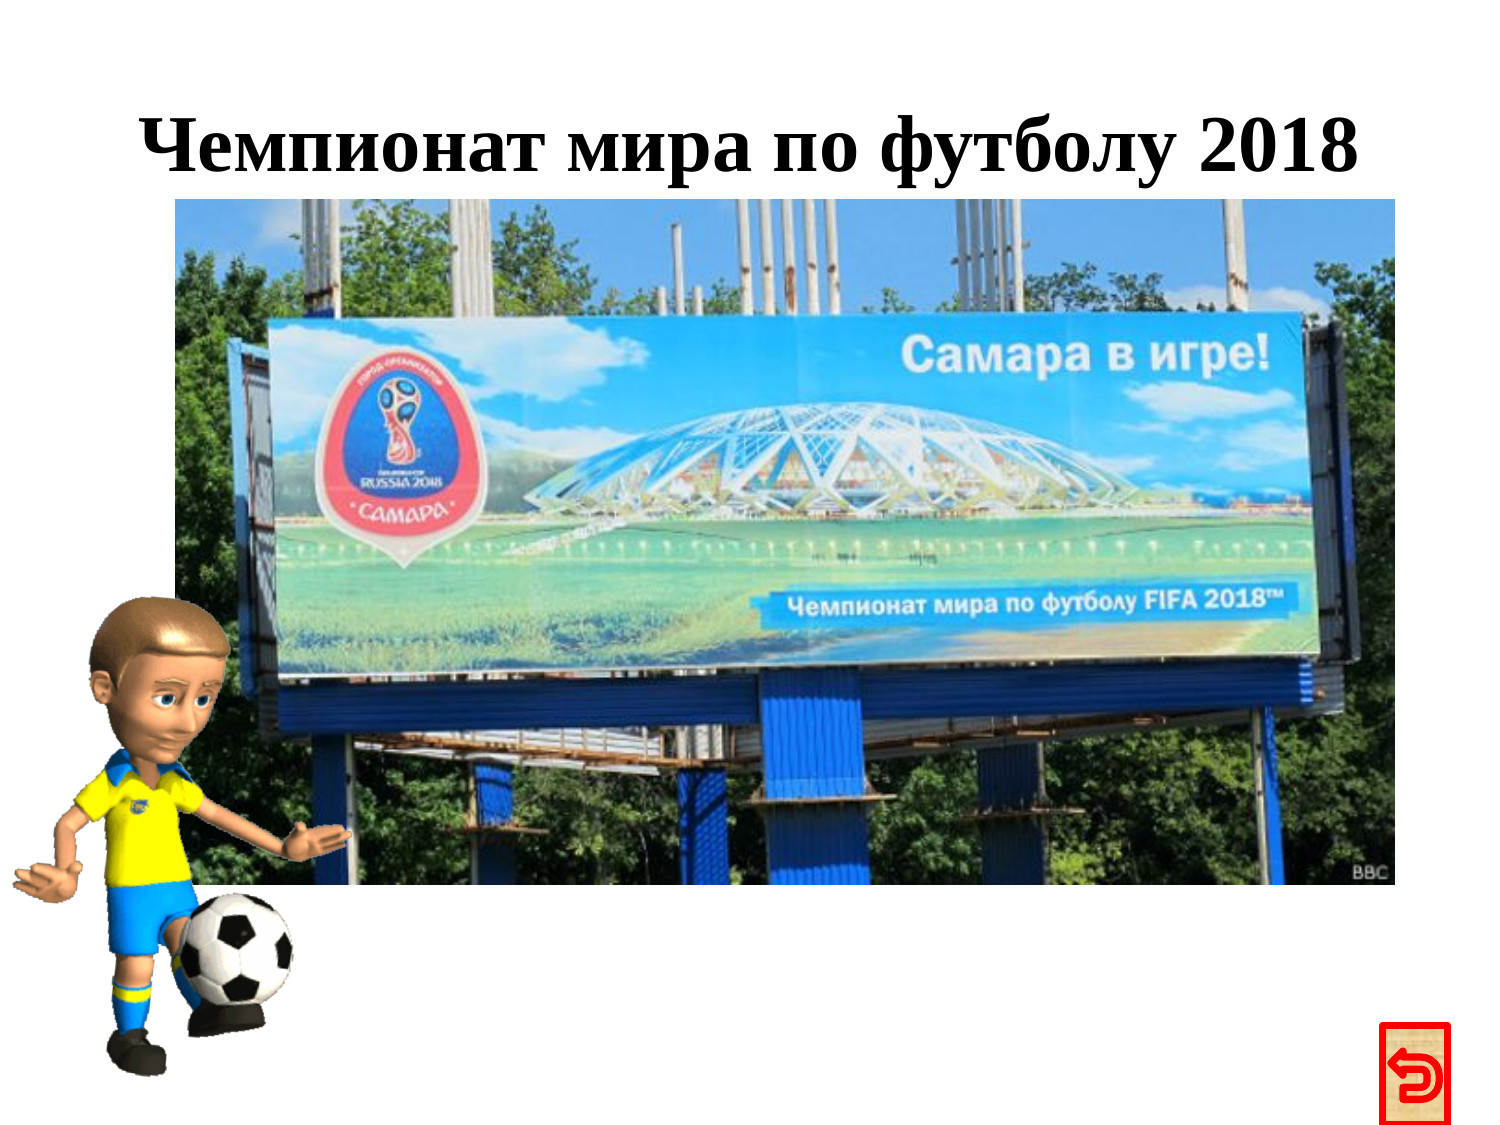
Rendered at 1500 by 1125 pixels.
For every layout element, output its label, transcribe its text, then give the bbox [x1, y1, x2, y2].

text_box [1381, 1023, 1449, 1125]
title Чемпионат мира по футболу 2018 [75, 45, 1425, 233]
picture [0, 198, 1395, 1124]
